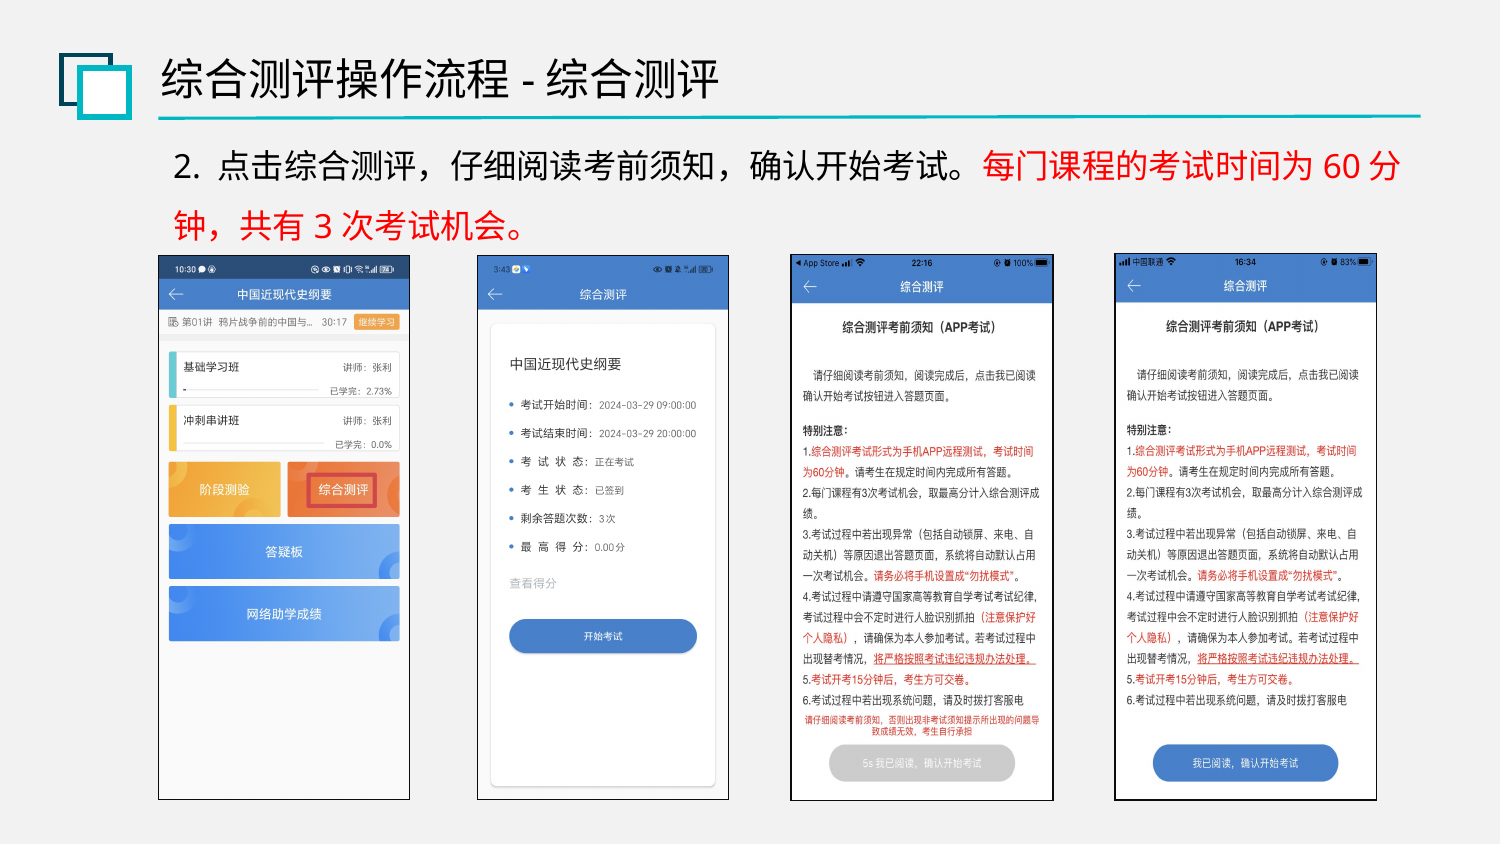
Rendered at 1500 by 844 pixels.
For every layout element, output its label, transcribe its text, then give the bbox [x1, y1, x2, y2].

picture [158, 255, 410, 800]
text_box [61, 54, 130, 118]
text_box 综合测评操作流程-综合测评 [149, 45, 1421, 110]
text_box 2. 点击综合测评，仔细阅读考前须知，确认开始考试。每门课程的考试时间为60分钟，共有3次考试机会。 [158, 118, 1421, 253]
picture [477, 255, 729, 800]
picture [791, 254, 1053, 800]
picture [1115, 254, 1376, 800]
